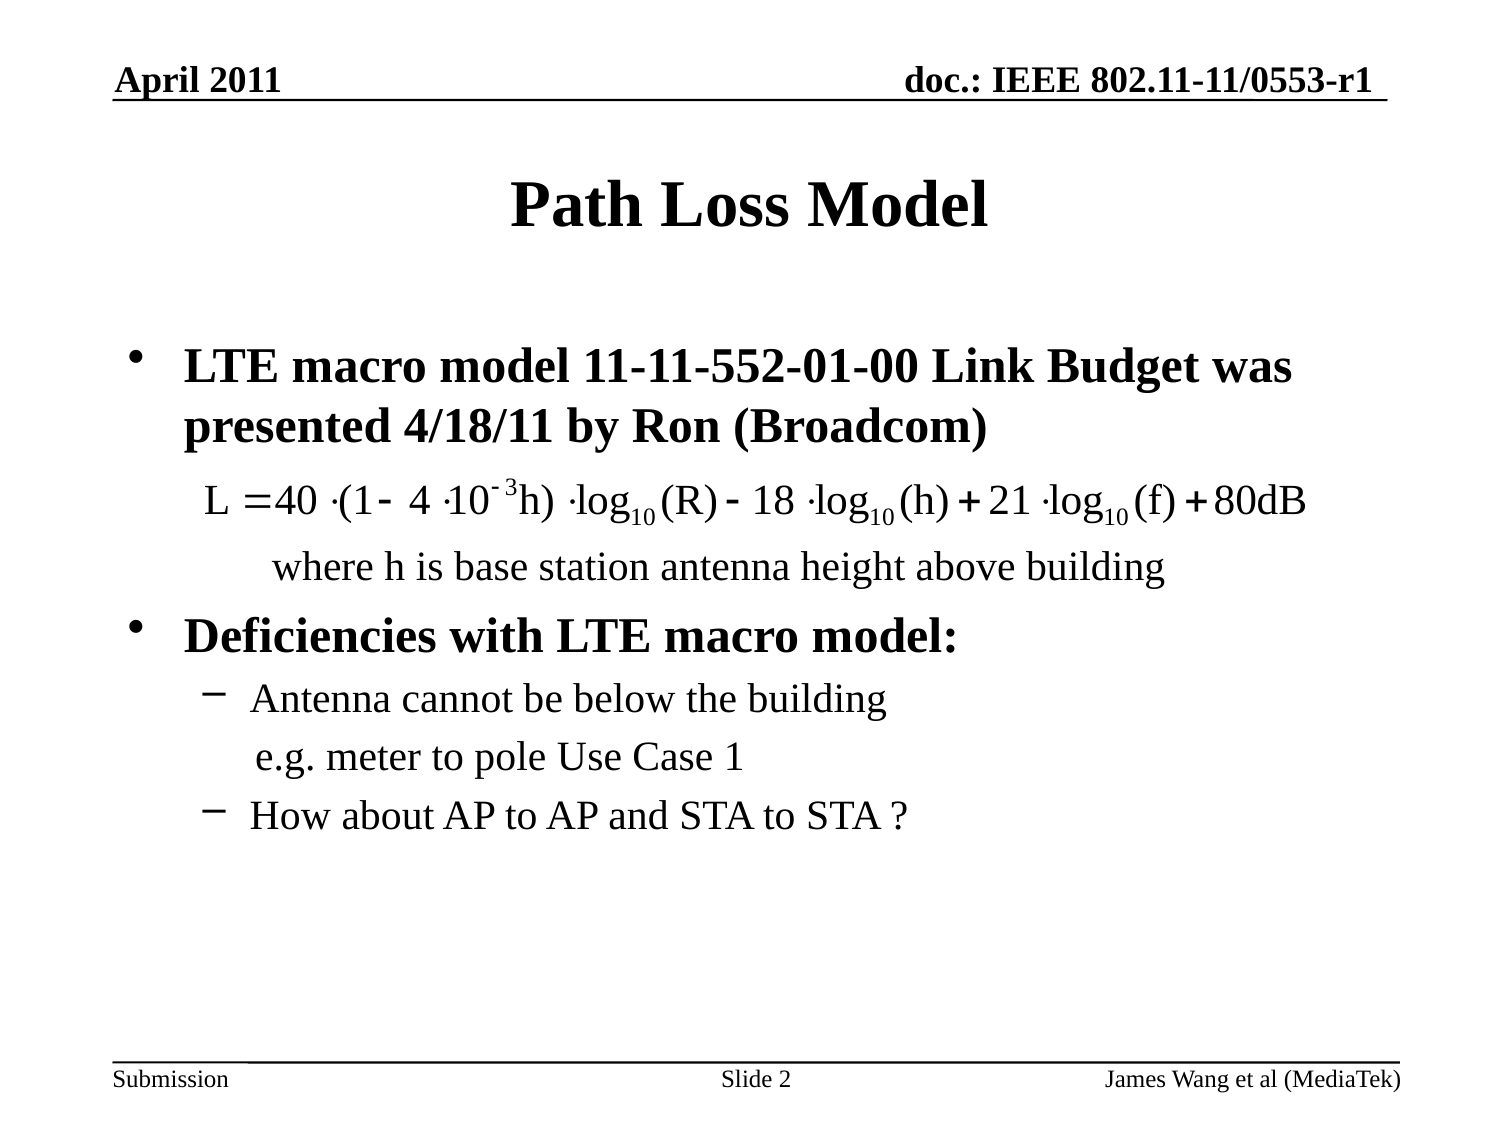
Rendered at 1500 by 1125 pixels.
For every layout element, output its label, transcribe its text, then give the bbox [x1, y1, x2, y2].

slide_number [114, 54, 284, 101]
slide_number Slide 2 [712, 1061, 800, 1093]
text_box where h is base station antenna height above building [257, 544, 1190, 596]
footer James Wang et al (MediaTek) [1100, 1061, 1402, 1093]
title Path Loss Model [112, 112, 1388, 288]
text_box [197, 467, 1315, 536]
list LTE macro model 11-11-552-01-00 Link Budget was presented 4/18/11 by Ron (Broadcom) Deficiencies with LTE macro model: Antenna cannot be below the building e.g. meter to pole Use Case 1 How about AP to AP and STA to STA ? [112, 324, 1388, 1001]
